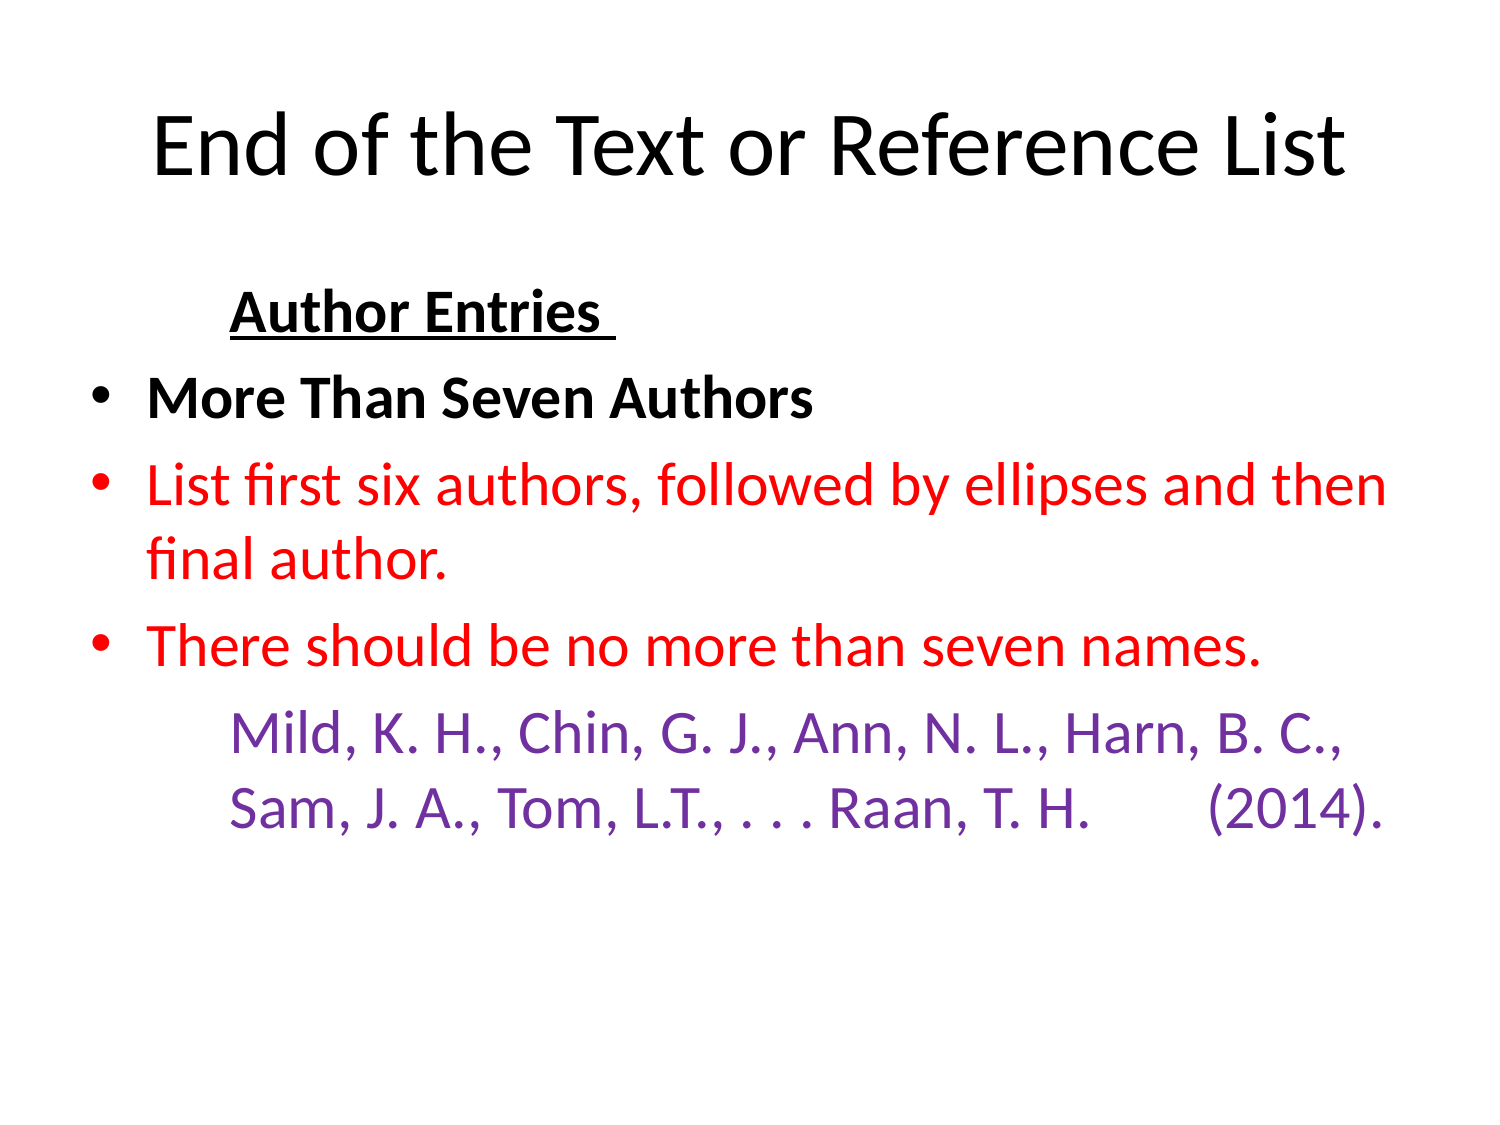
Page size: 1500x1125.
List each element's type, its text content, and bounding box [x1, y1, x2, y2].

list Author Entries More Than Seven Authors List first six authors, followed by ellipses and then final author. There should be no more than seven names. Mild, K. H., Chin, G. J., Ann, N. L., Harn, B. C., Sam, J. A., Tom, L.T., . . . Raan, T. H. (2014). [75, 262, 1425, 1005]
title End of the Text or Reference List [75, 45, 1425, 233]
